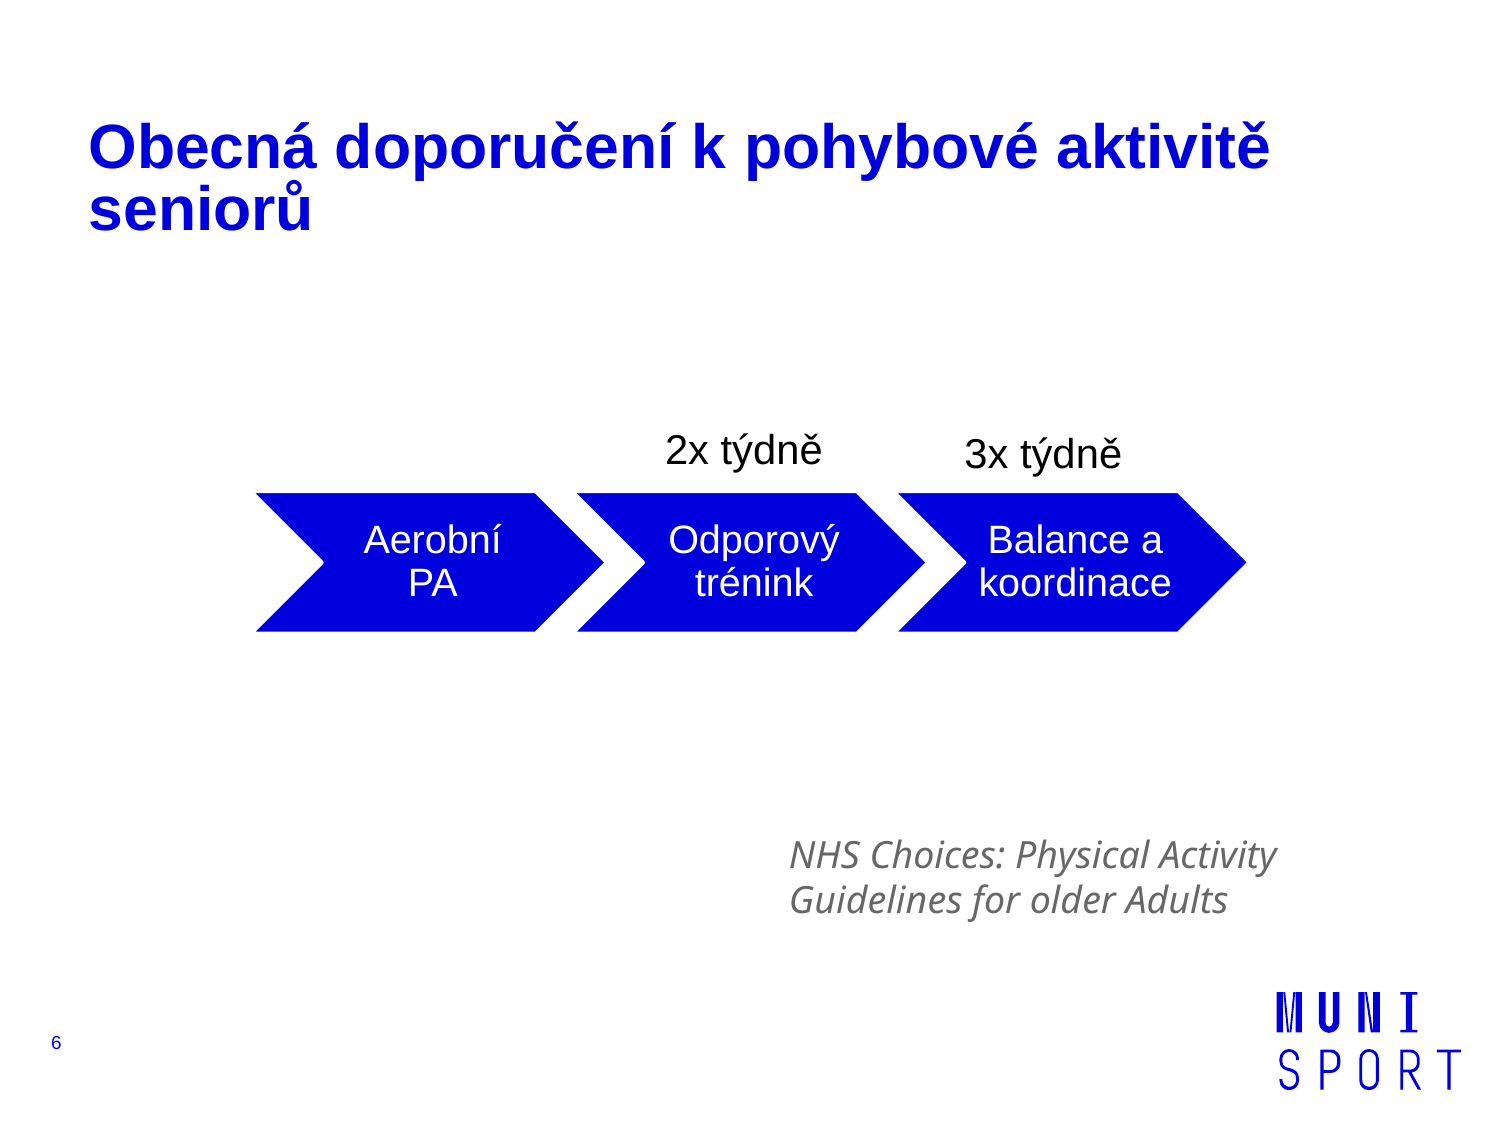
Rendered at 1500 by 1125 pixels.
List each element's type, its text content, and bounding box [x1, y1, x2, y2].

text_box NHS Choices: Physical Activity Guidelines for older Adults [774, 823, 1434, 929]
title Obecná doporučení k pohybové aktivitě seniorů [88, 118, 1412, 193]
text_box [249, 228, 1251, 897]
slide_number 6 [50, 1021, 82, 1063]
